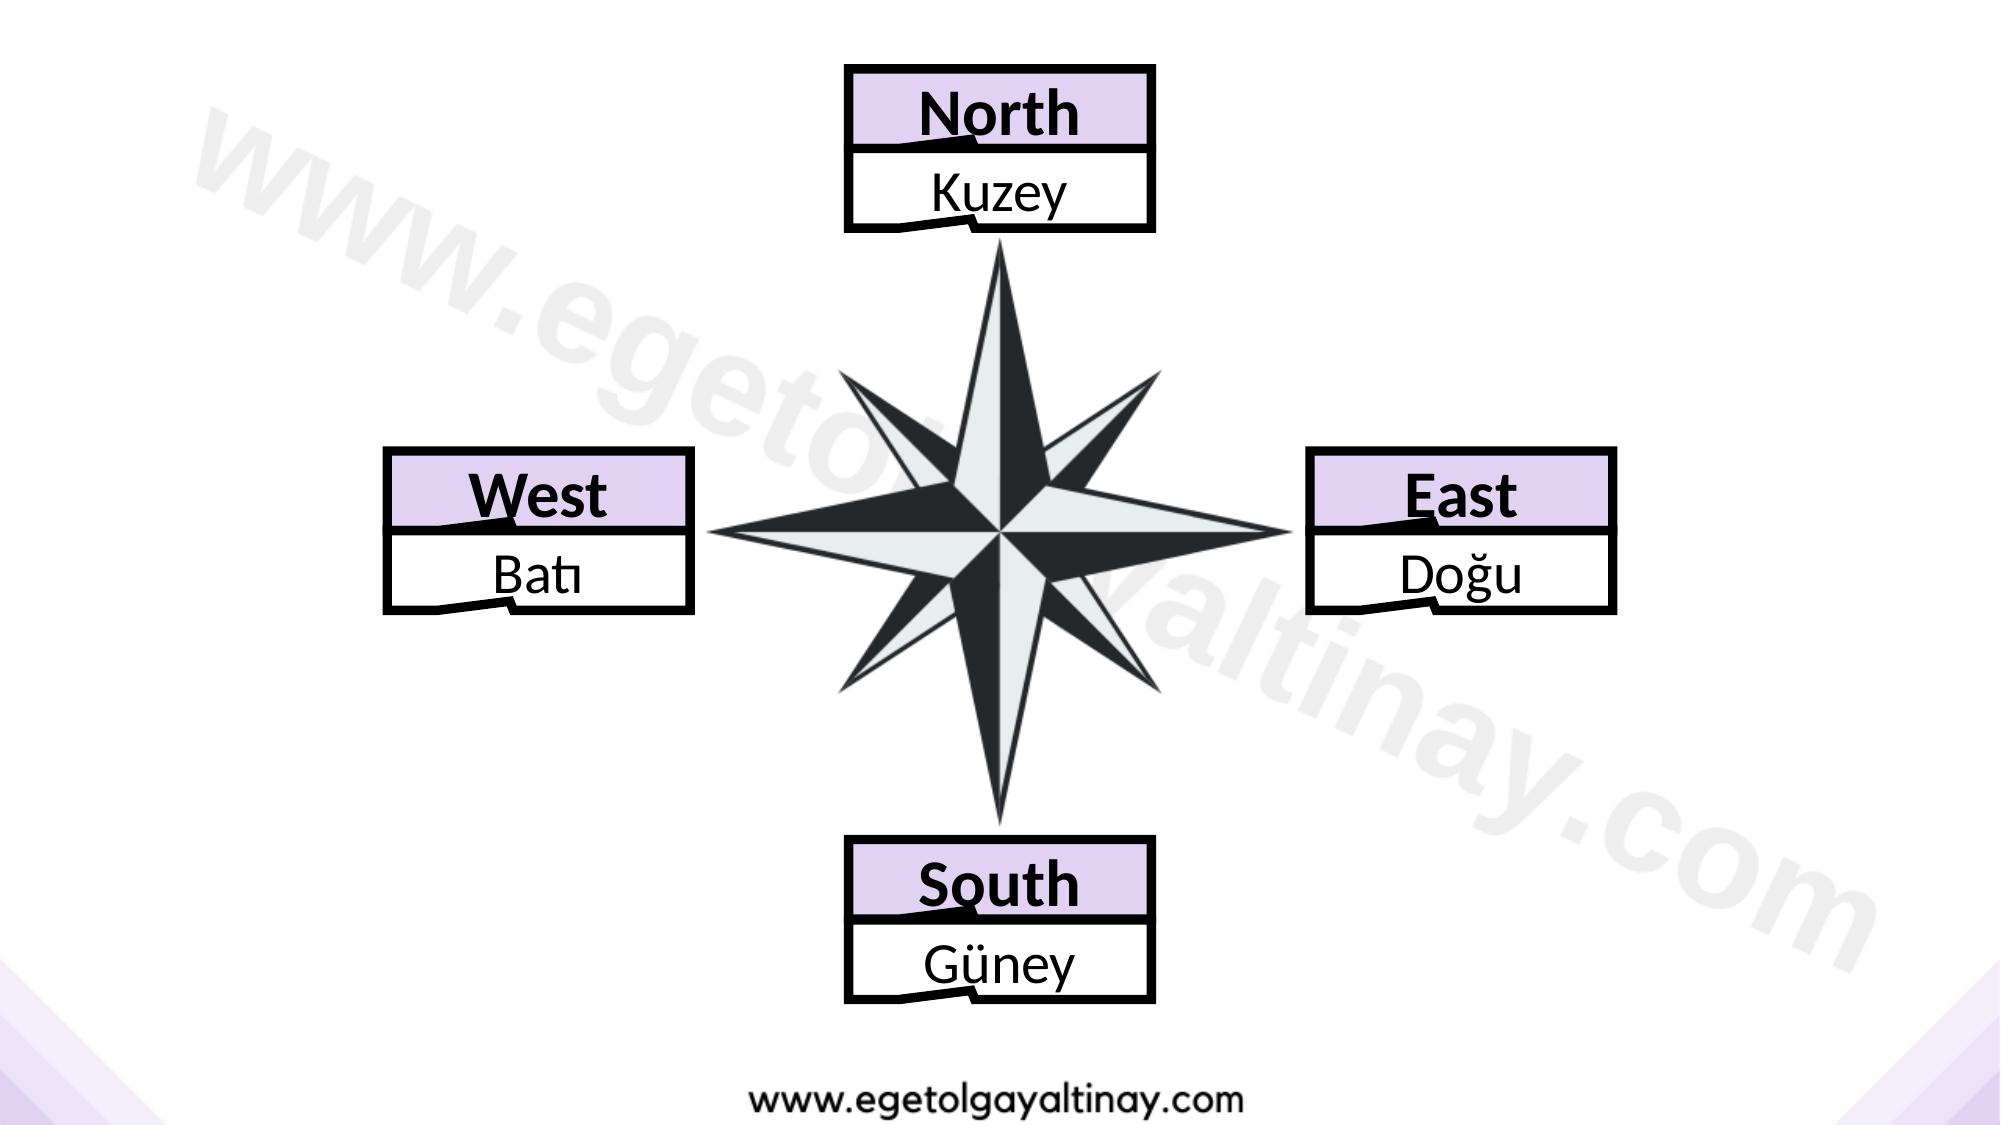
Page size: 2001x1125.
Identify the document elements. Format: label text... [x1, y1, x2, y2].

text_box South [847, 838, 1153, 918]
text_box Batı [386, 529, 692, 612]
picture [0, 0, 2001, 1125]
text_box East [1308, 449, 1614, 529]
text_box Doğu [1308, 529, 1614, 612]
text_box North [847, 67, 1153, 147]
text_box West [386, 449, 692, 529]
text_box Güney [847, 918, 1153, 1001]
text_box Kuzey [847, 147, 1153, 230]
